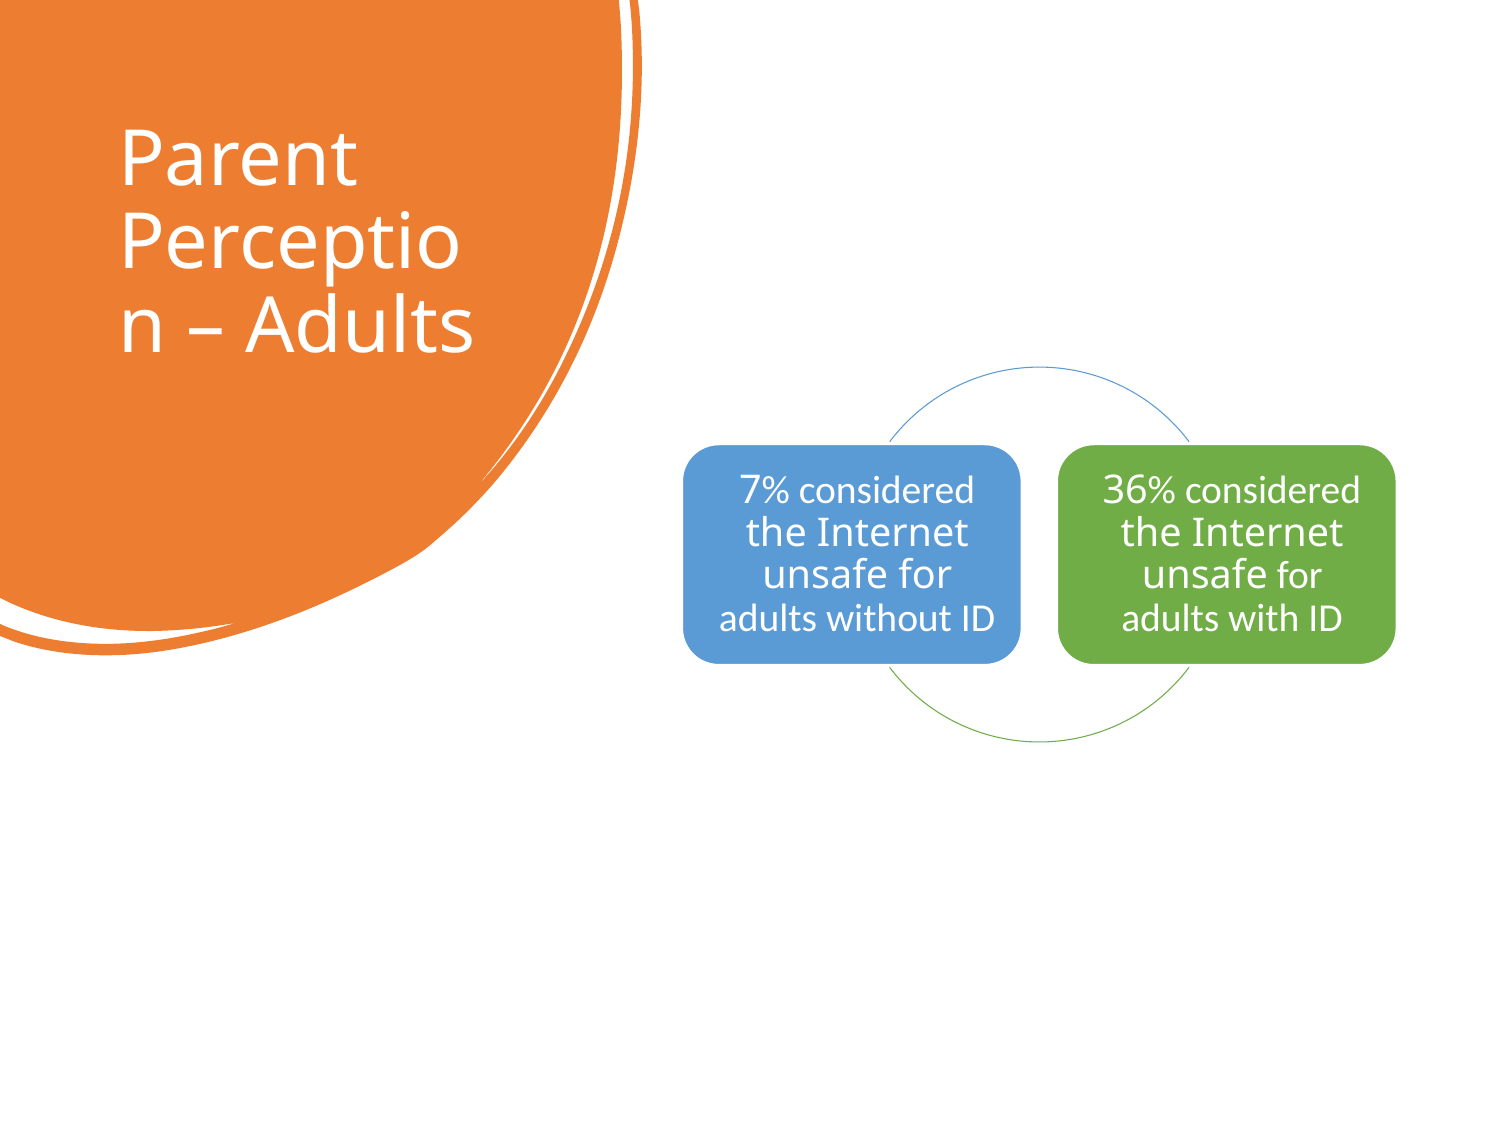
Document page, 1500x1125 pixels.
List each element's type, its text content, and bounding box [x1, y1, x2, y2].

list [681, 88, 1397, 1021]
text_box [0, 0, 1500, 1125]
text_box [0, 0, 643, 657]
title Parent Perception – Adults [103, 110, 500, 444]
